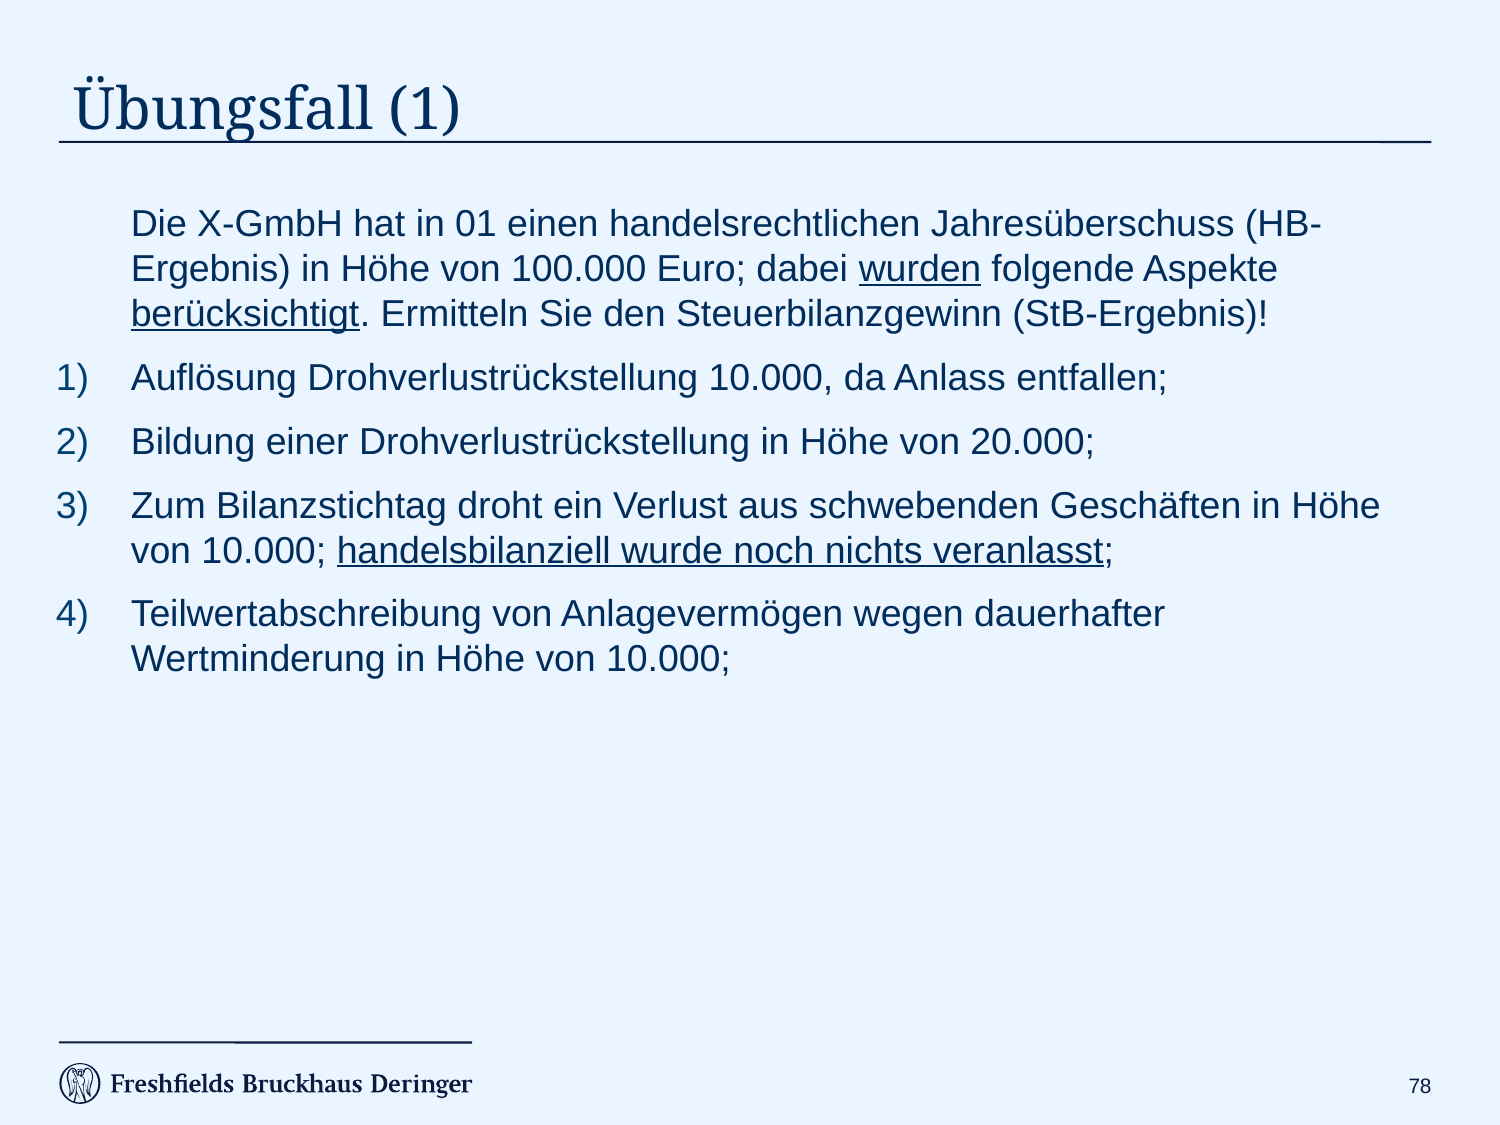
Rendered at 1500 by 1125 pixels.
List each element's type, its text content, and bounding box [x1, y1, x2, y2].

slide_number 77 [1077, 1056, 1432, 1098]
title Übungsfall (1) [58, 58, 1432, 154]
text_box Die X-GmbH hat in 01 einen handelsrechtlichen Jahresüberschuss (HB-Ergebnis) in Höhe von 100.000 Euro; dabei wurden folgende Aspekte berücksichtigt. Ermitteln Sie den Steuerbilanzgewinn (StB-Ergebnis)! Auflösung Drohverlustrückstellung 10.000, da Anlass entfallen; Bildung einer Drohverlustrückstellung in Höhe von 20.000; Zum Bilanzstichtag droht ein Verlust aus schwebenden Geschäften in Höhe von 10.000; handelsbilanziell wurde noch nichts veranlasst; Teilwertabschreibung von Anlagevermögen wegen dauerhafter Wertminderung in Höhe von 10.000; [41, 186, 1425, 744]
